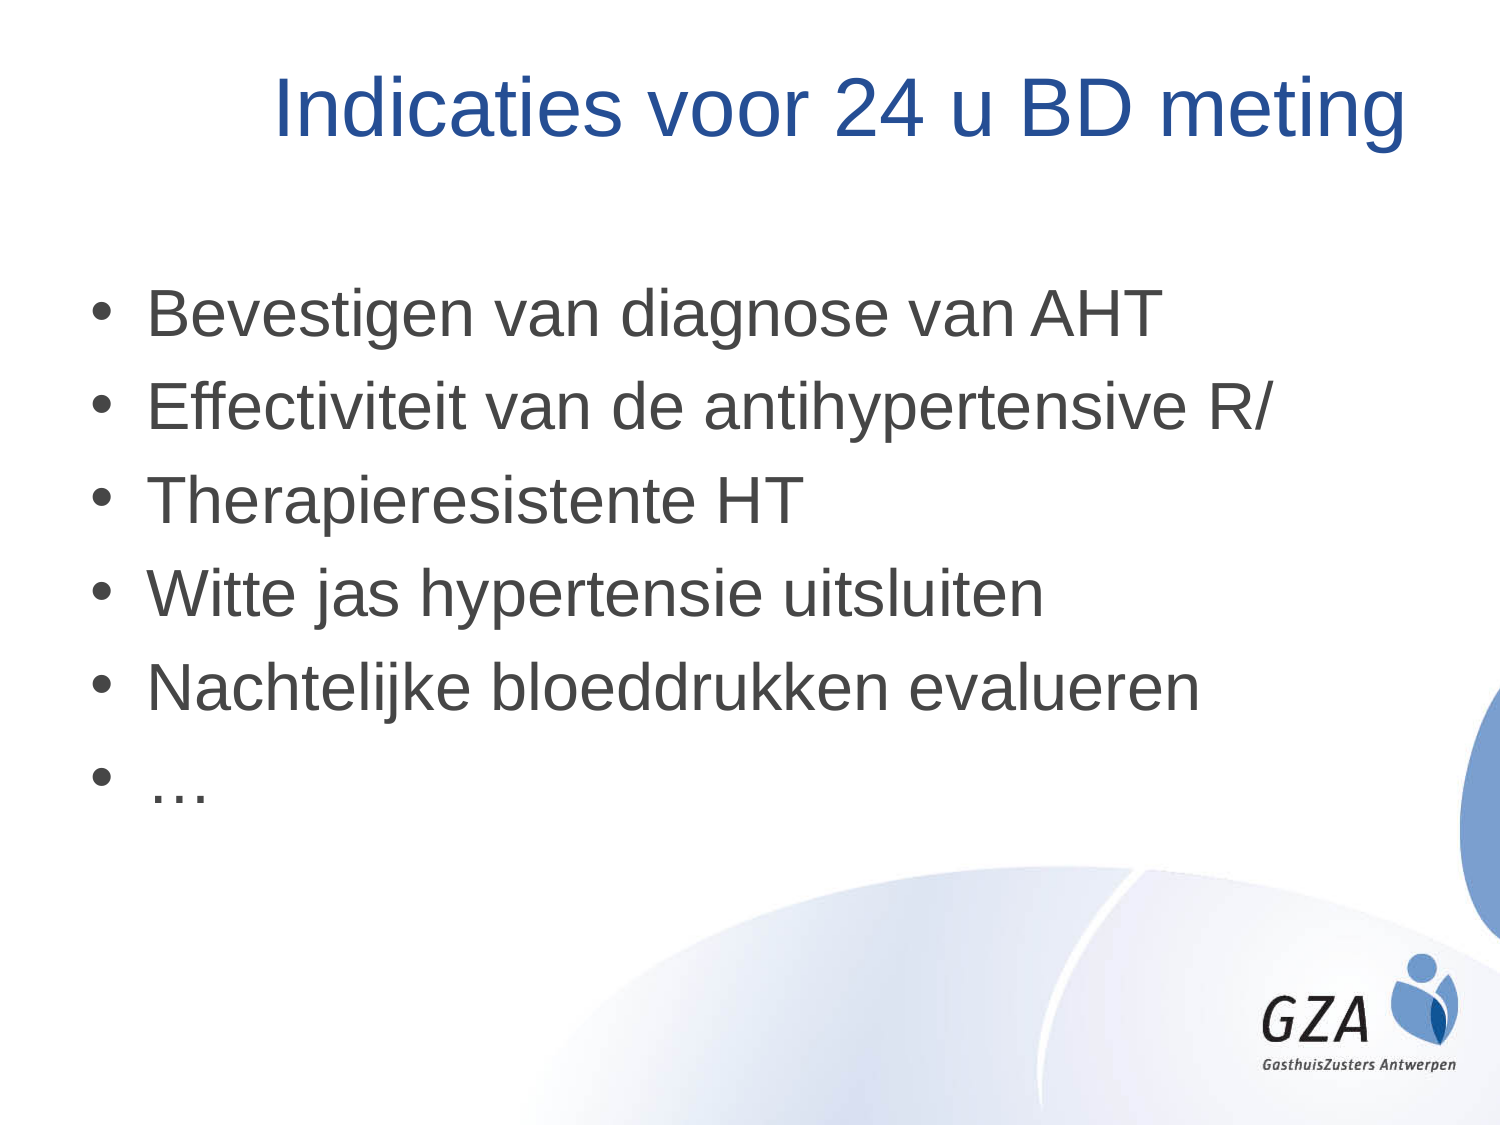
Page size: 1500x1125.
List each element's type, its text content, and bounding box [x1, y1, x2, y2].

title Indicaties voor 24 u BD meting [75, 45, 1425, 161]
picture [0, 0, 1500, 1125]
list Bevestigen van diagnose van AHT Effectiviteit van de antihypertensive R/ Therapieresistente HT Witte jas hypertensie uitsluiten Nachtelijke bloeddrukken evalueren … [75, 262, 1425, 1005]
